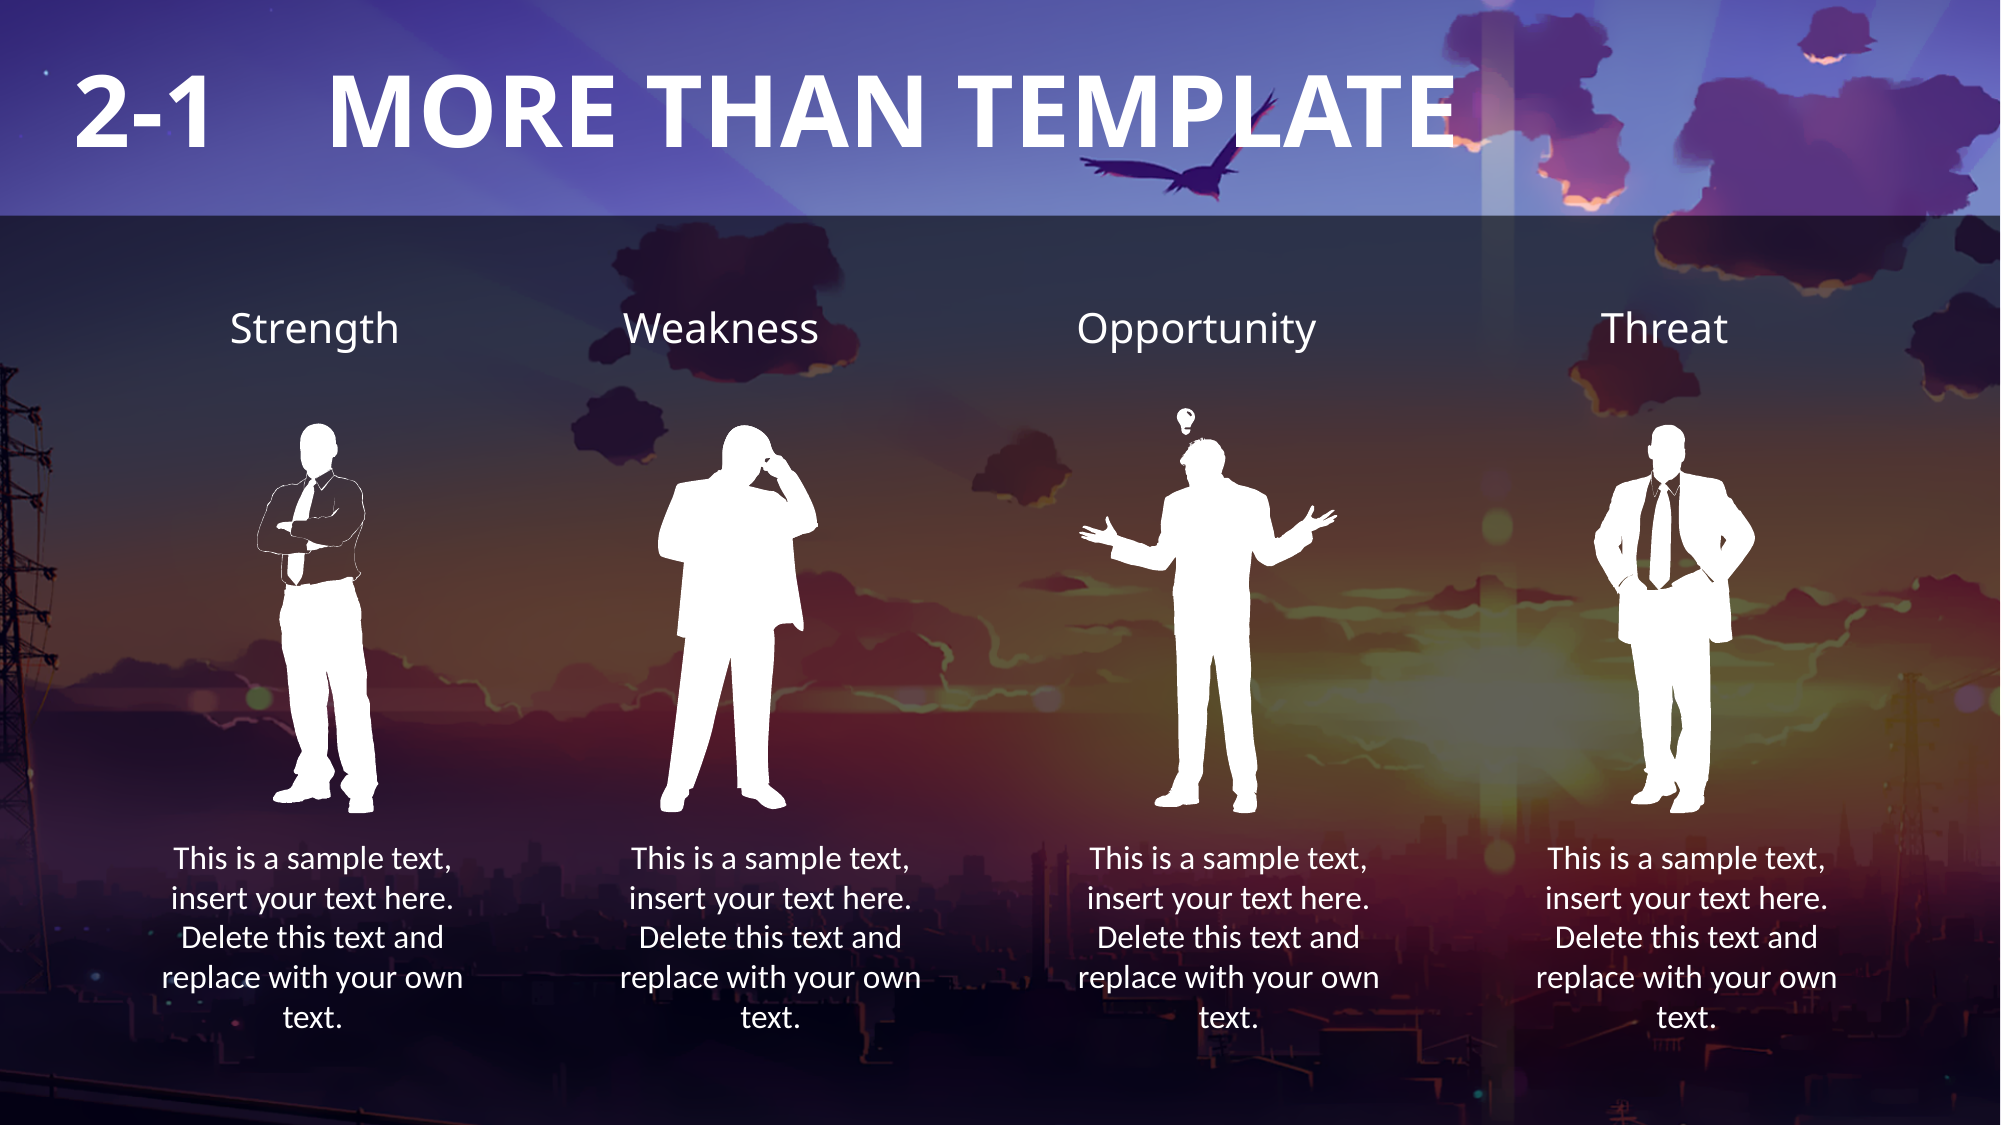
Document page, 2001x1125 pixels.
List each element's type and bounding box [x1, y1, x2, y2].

picture [0, 0, 2001, 1125]
text_box [1516, 294, 1858, 1046]
text_box [1058, 294, 1400, 1046]
text_box [141, 294, 484, 1046]
text_box [600, 294, 942, 1046]
